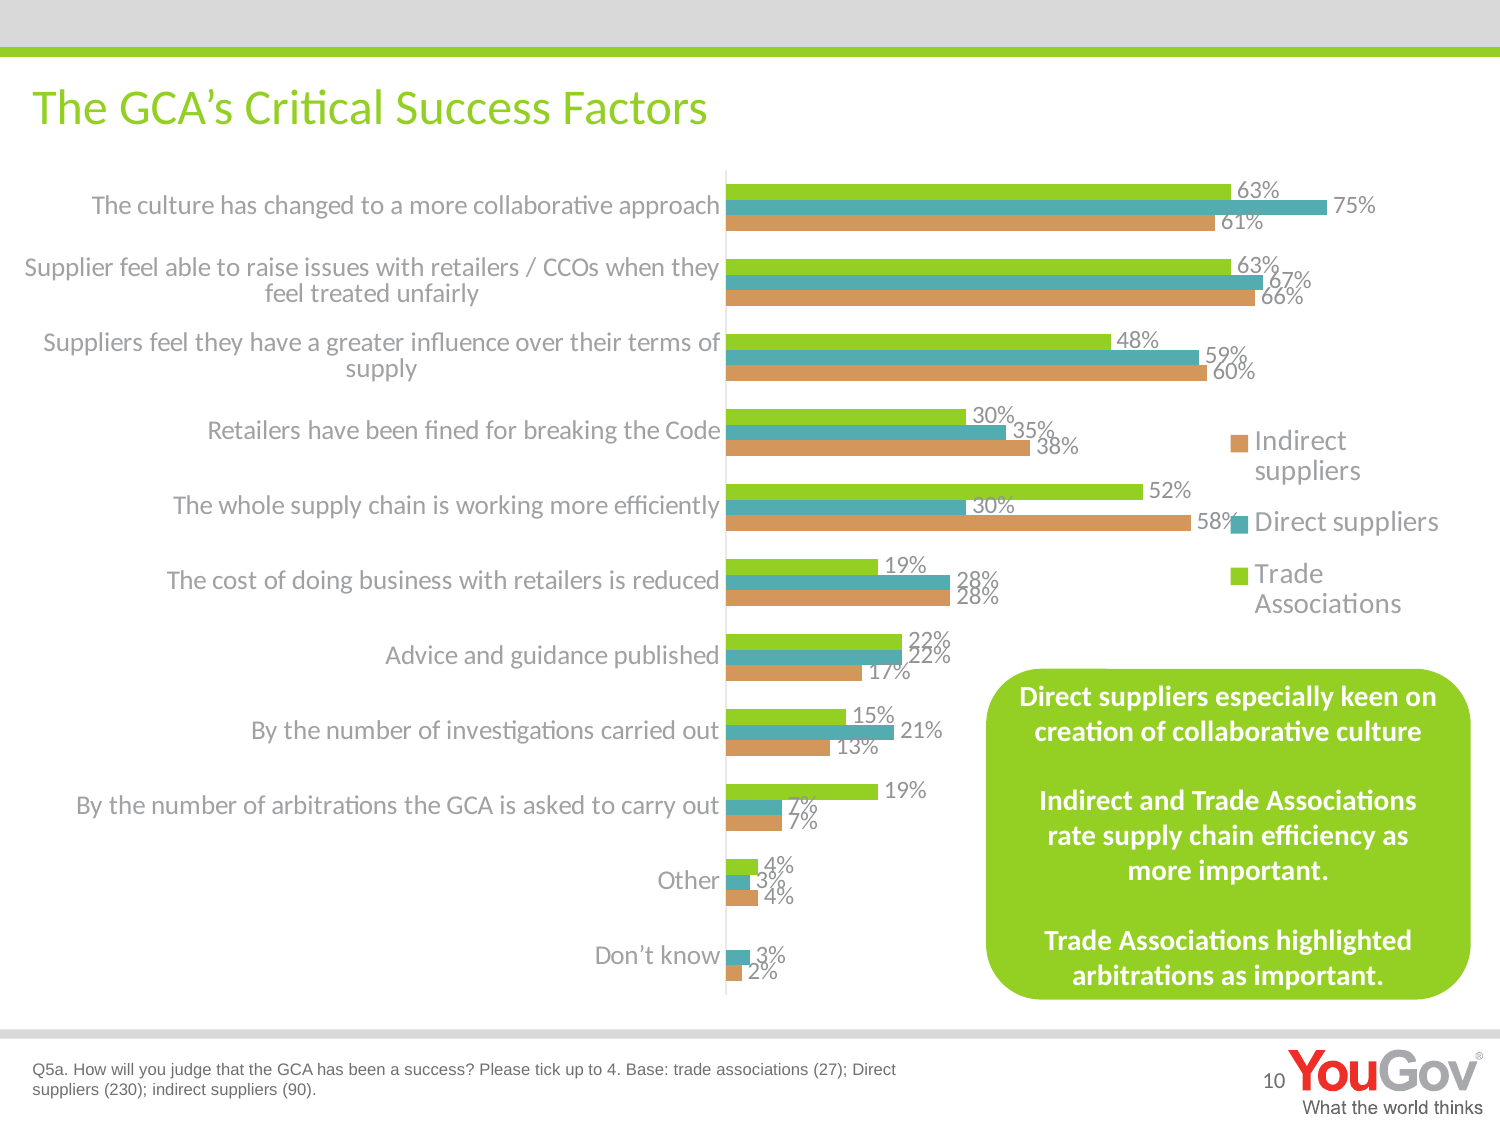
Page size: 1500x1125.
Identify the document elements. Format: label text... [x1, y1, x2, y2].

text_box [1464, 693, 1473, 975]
text_box Q5a. How will you judge that the GCA has been a success? Please tick up to 4. Base: trade associations (27); Direct suppliers (230); indirect suppliers (90). [17, 1051, 928, 1107]
slide_number 10 [1247, 1040, 1363, 1119]
title The GCA’s Critical Success Factors [17, 66, 1471, 143]
chart [3, 125, 1459, 1000]
